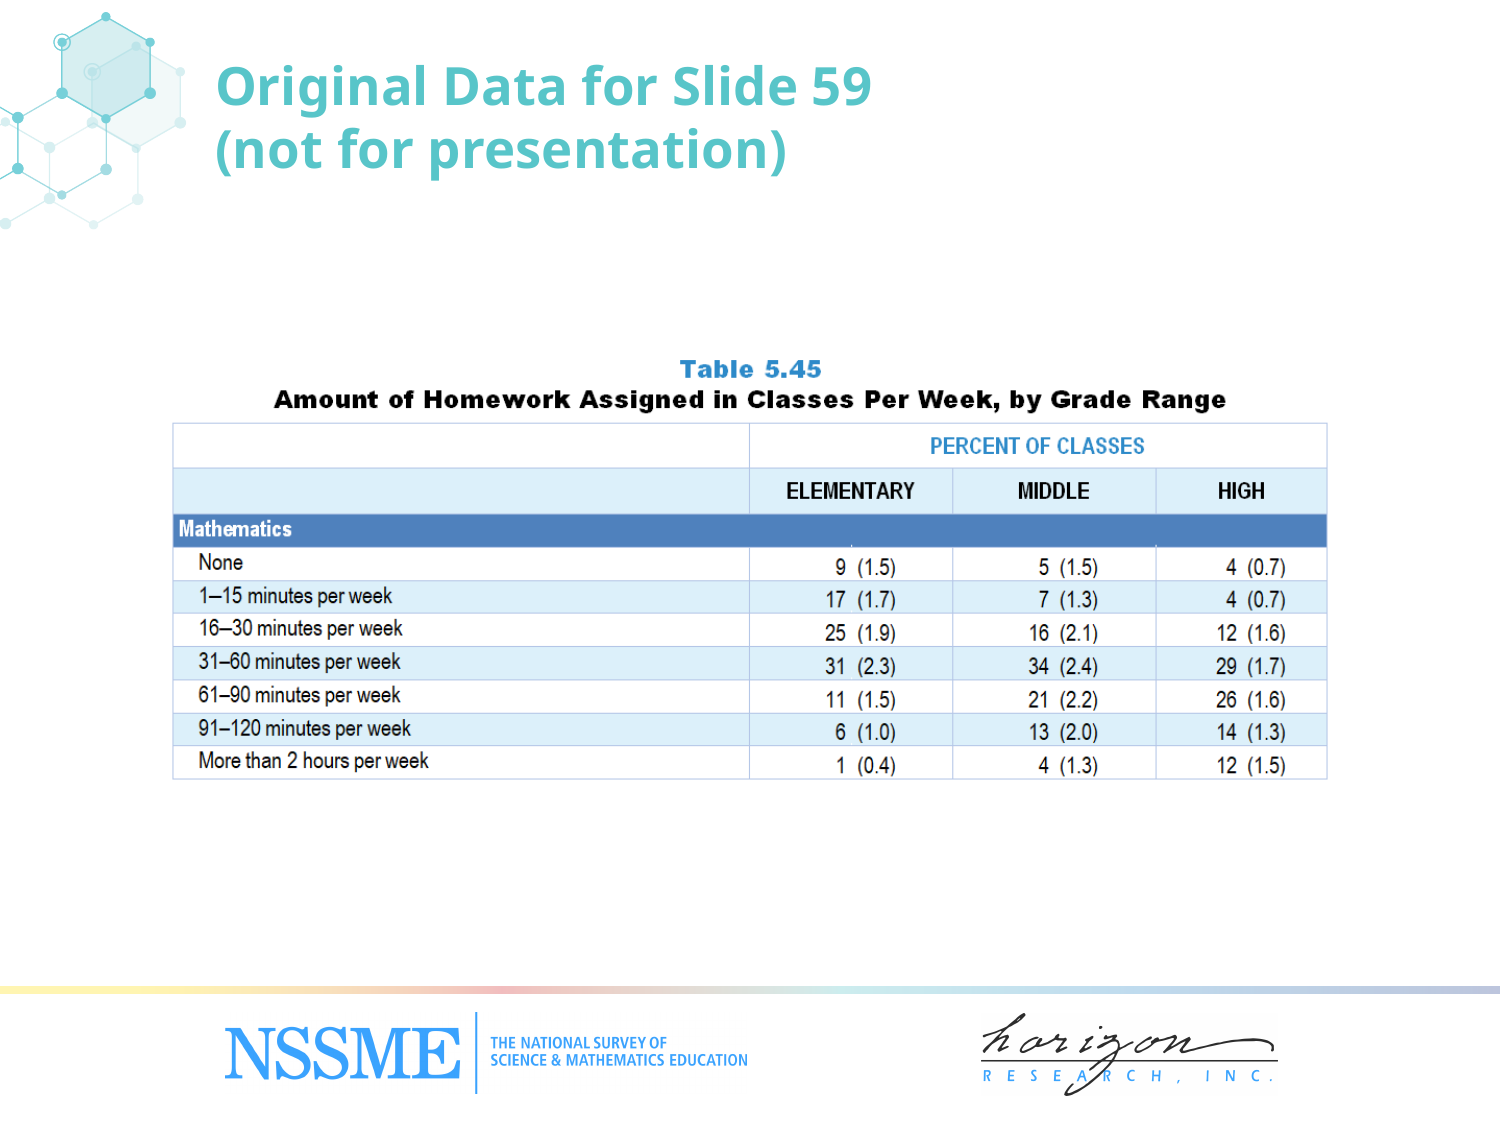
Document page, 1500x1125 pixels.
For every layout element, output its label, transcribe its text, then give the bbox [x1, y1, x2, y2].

picture [0, 0, 1500, 1125]
title Original Data for Slide 59 (not for presentation) [200, 45, 1425, 188]
text_box [74, 45, 1425, 233]
